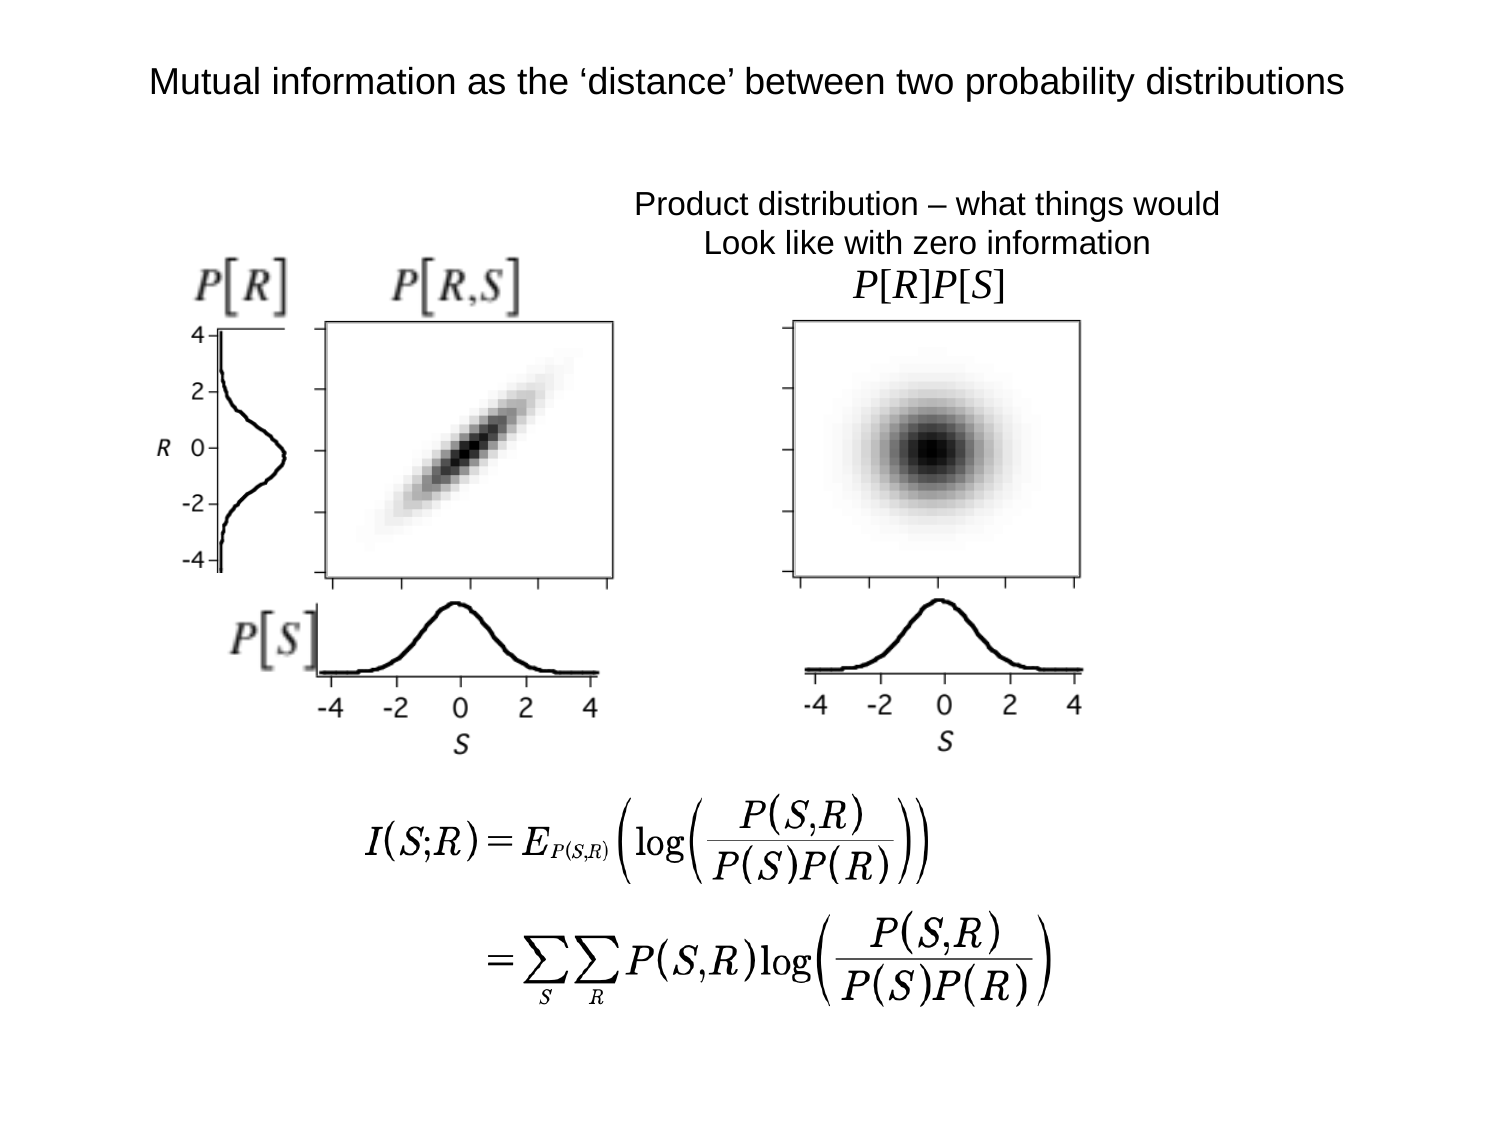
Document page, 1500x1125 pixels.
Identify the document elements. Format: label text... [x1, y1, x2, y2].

text_box Mutual information as the ‘distance’ between two probability distributions [134, 49, 1361, 110]
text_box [615, 174, 1240, 755]
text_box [364, 793, 1051, 1007]
picture [137, 299, 663, 757]
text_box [187, 255, 289, 319]
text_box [385, 255, 520, 319]
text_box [223, 609, 318, 673]
